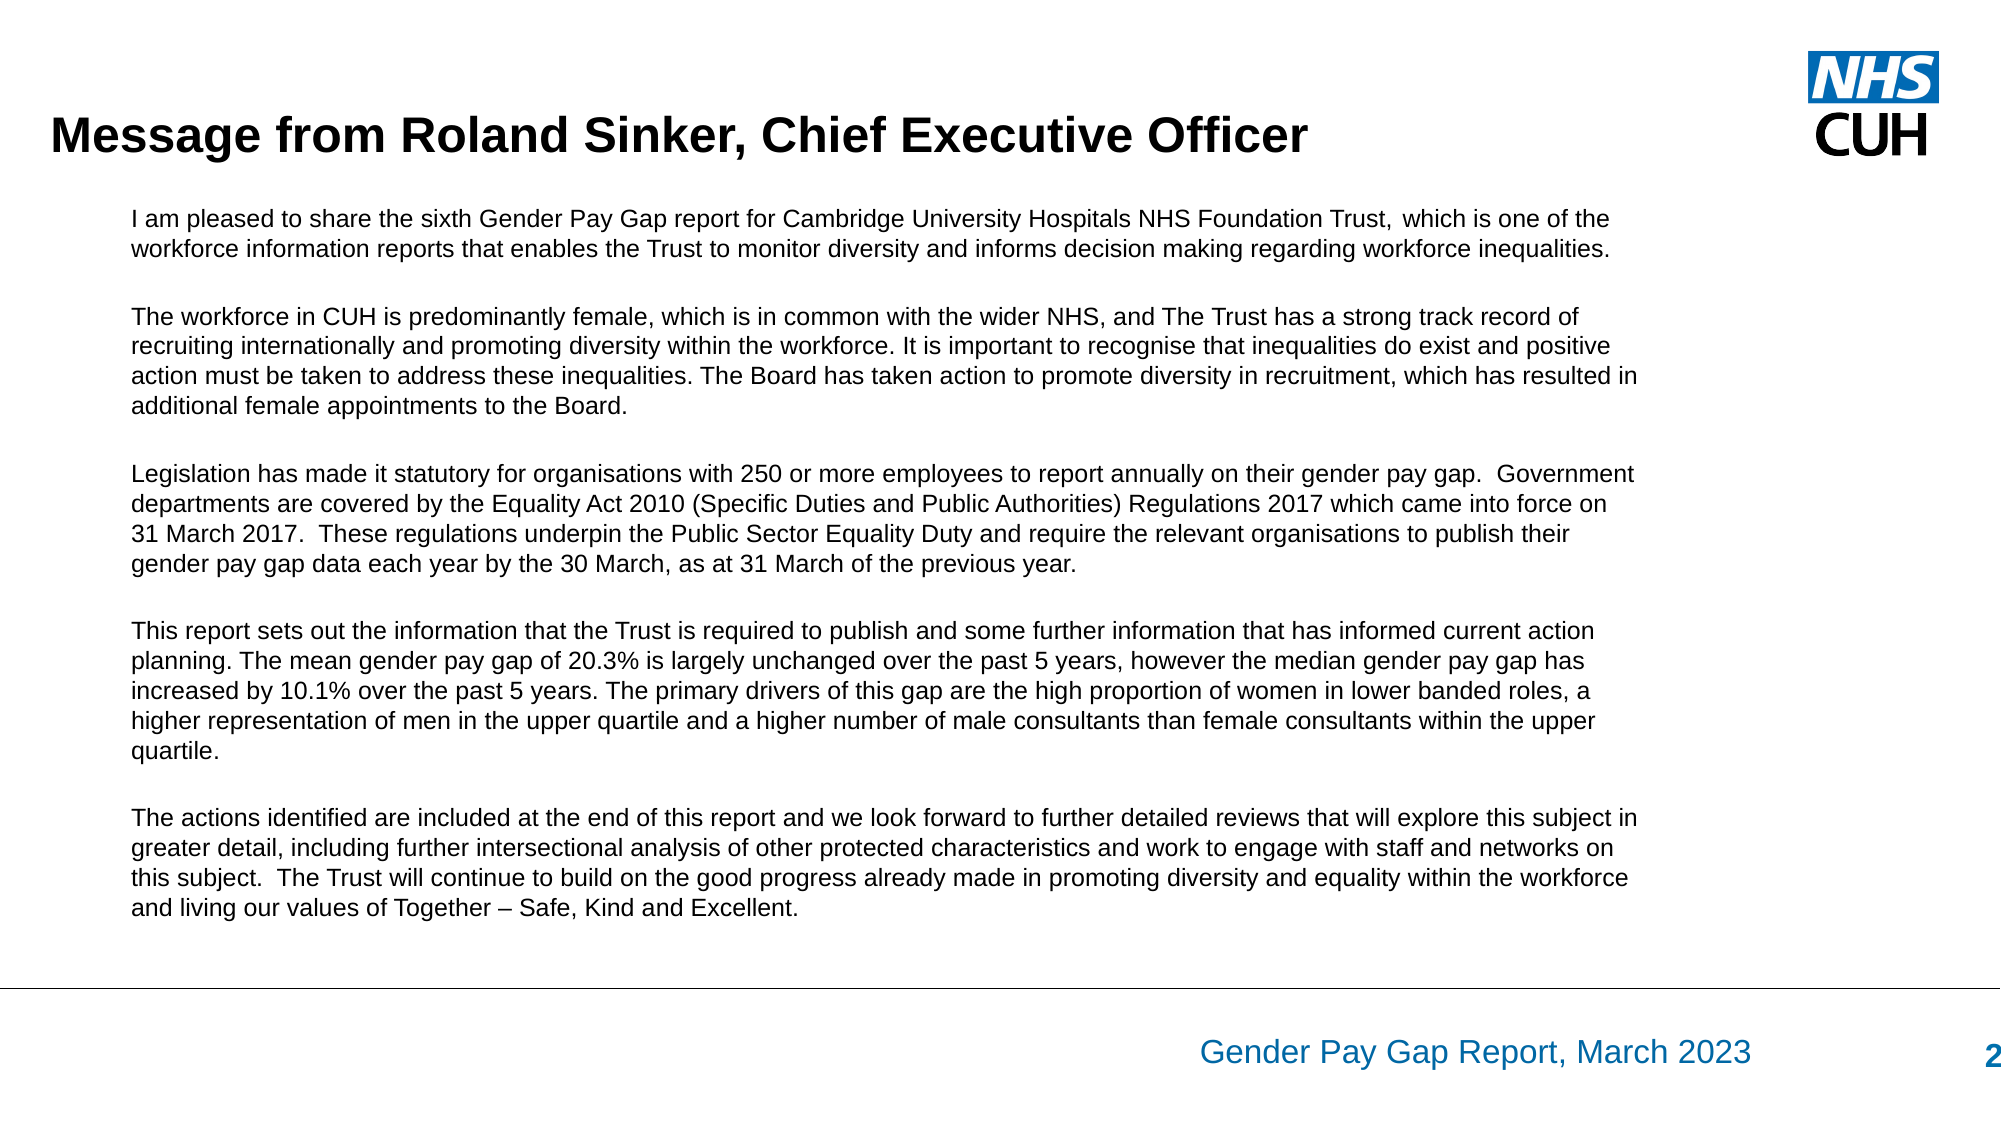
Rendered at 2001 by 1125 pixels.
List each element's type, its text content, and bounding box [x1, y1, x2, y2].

list Gender Pay Gap Report, March 2023 [1108, 1035, 1845, 1088]
title Message from Roland Sinker, Chief Executive Officer [50, 109, 1655, 214]
list I am pleased to share the sixth Gender Pay Gap report for Cambridge University Hospitals NHS Foundation Trust, which is one of the workforce information reports that enables the Trust to monitor diversity and informs decision making regarding workforce inequalities. The workforce in CUH is predominantly female, which is in common with the wider NHS, and The Trust has a strong track record of recruiting internationally and promoting diversity within the workforce. It is important to recognise that inequalities do exist and positive action must be taken to address these inequalities. The Board has taken action to promote diversity in recruitment, which has resulted in additional female appointments to the Board. Legislation has made it statutory for organisations with 250 or more employees to report annually on their gender pay gap. Government departments are covered by the Equality Act 2010 (Specific Duties and Public Authorities) Regulations 2017 which came into force on 31 March 2017. These regulations underpin the Public Sector Equality Duty and require the relevant organisations to publish their gender pay gap data each year by the 30 March, as at 31 March of the previous year. This report sets out the information that the Trust is required to publish and some further information that has informed current action planning. The mean gender pay gap of 20.3% is largely unchanged over the past 5 years, however the median gender pay gap has increased by 10.1% over the past 5 years. The primary drivers of this gap are the high proportion of women in lower banded roles, a higher representation of men in the upper quartile and a higher number of male consultants than female consultants within the upper quartile. The actions identified are included at the end of this report and we look forward to further detailed reviews that will explore this subject in greater detail, including further intersectional analysis of other protected characteristics and work to engage with staff and networks on this subject. The Trust will continue to build on the good progress already made in promoting diversity and equality within the workforce and living our values of Together – Safe, Kind and Excellent. [131, 202, 1645, 909]
picture [1800, 30, 1947, 177]
